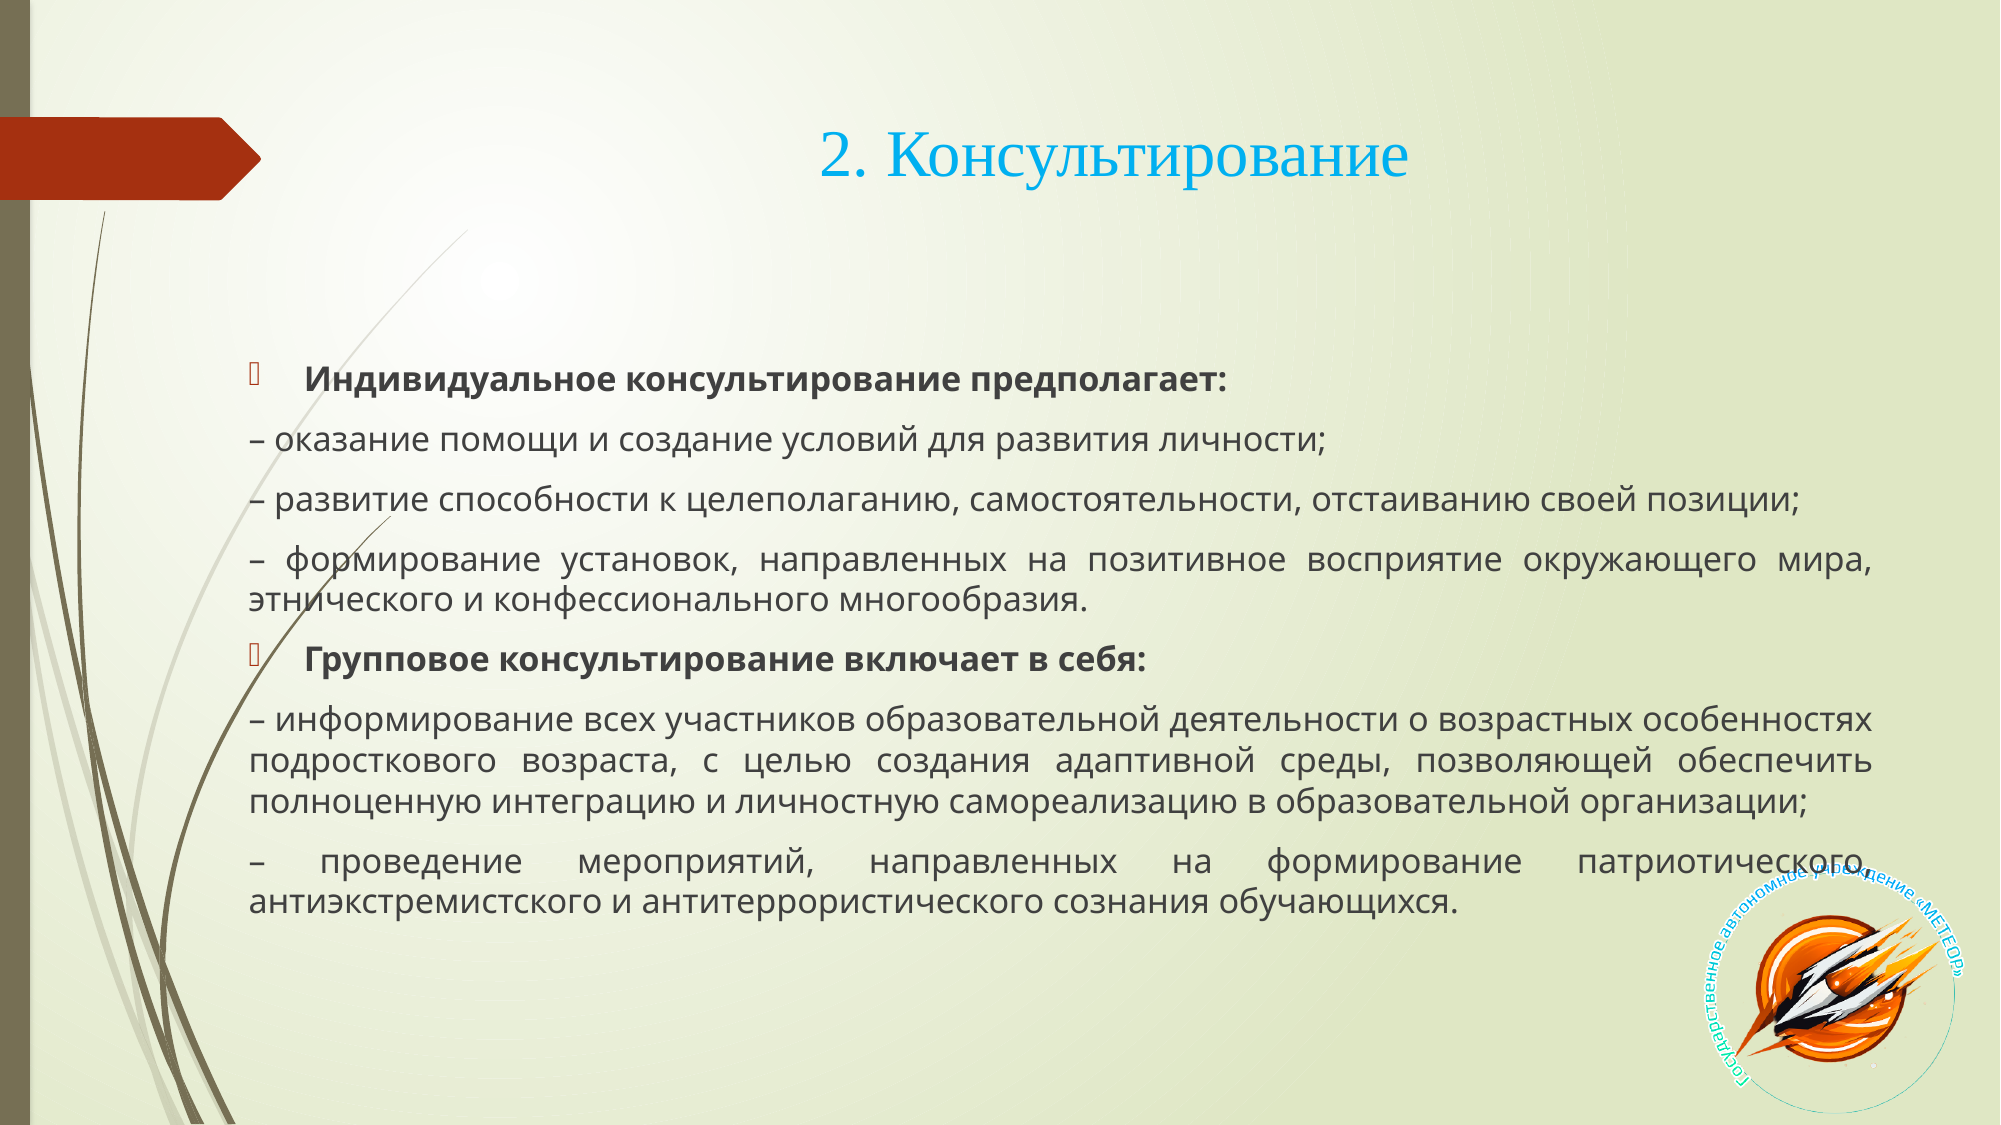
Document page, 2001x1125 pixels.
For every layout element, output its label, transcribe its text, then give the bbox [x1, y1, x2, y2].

picture [1615, 834, 2001, 1125]
list Индивидуальное консультирование предполагает: – оказание помощи и создание условий для развития личности; – развитие способности к целеполаганию, самостоятельности, отстаиванию своей позиции; – формирование установок, направленных на позитивное восприятие окружающего мира, этнического и конфессионального многообразия. Групповое консультирование включает в себя: – информирование всех участников образовательной деятельности о возрастных особенностях подросткового возраста, с целью создания адаптивной среды, позволяющей обеспечить полноценную интеграцию и личностную самореализацию в образовательной организации; – проведение мероприятий, направленных на формирование патриотического, антиэкстремистского и антитеррористического сознания обучающихся. [233, 350, 1888, 970]
title 2. Консультирование [343, 102, 1888, 313]
